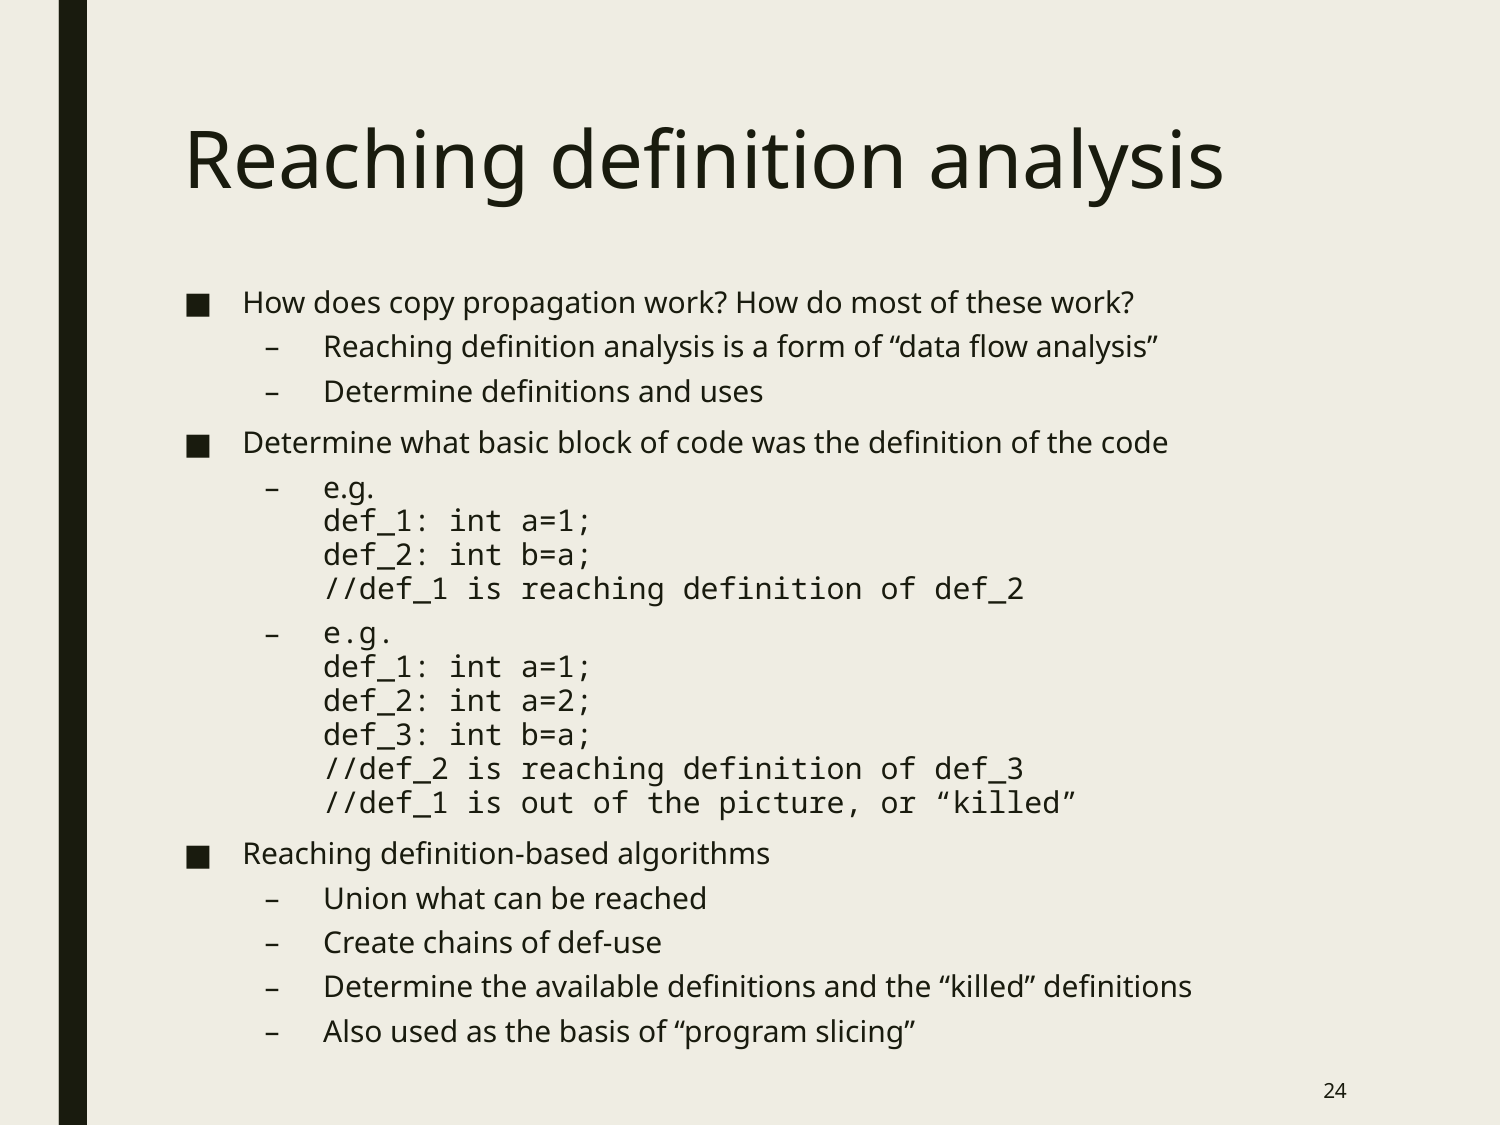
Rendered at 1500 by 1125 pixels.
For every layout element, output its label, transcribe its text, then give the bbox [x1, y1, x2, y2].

list How does copy propagation work? How do most of these work? Reaching definition analysis is a form of “data flow analysis” Determine definitions and uses Determine what basic block of code was the definition of the code e.g. def_1: int a=1; def_2: int b=a; //def_1 is reaching definition of def_2 e.g. def_1: int a=1; def_2: int a=2; def_3: int b=a; //def_2 is reaching definition of def_3 //def_1 is out of the picture, or “killed” Reaching definition-based algorithms Union what can be reached Create chains of def-use Determine the available definitions and the “killed” definitions Also used as the basis of “program slicing” [168, 278, 1417, 1059]
slide_number 24 [1165, 1058, 1362, 1125]
title Reaching definition analysis [168, 112, 1351, 278]
